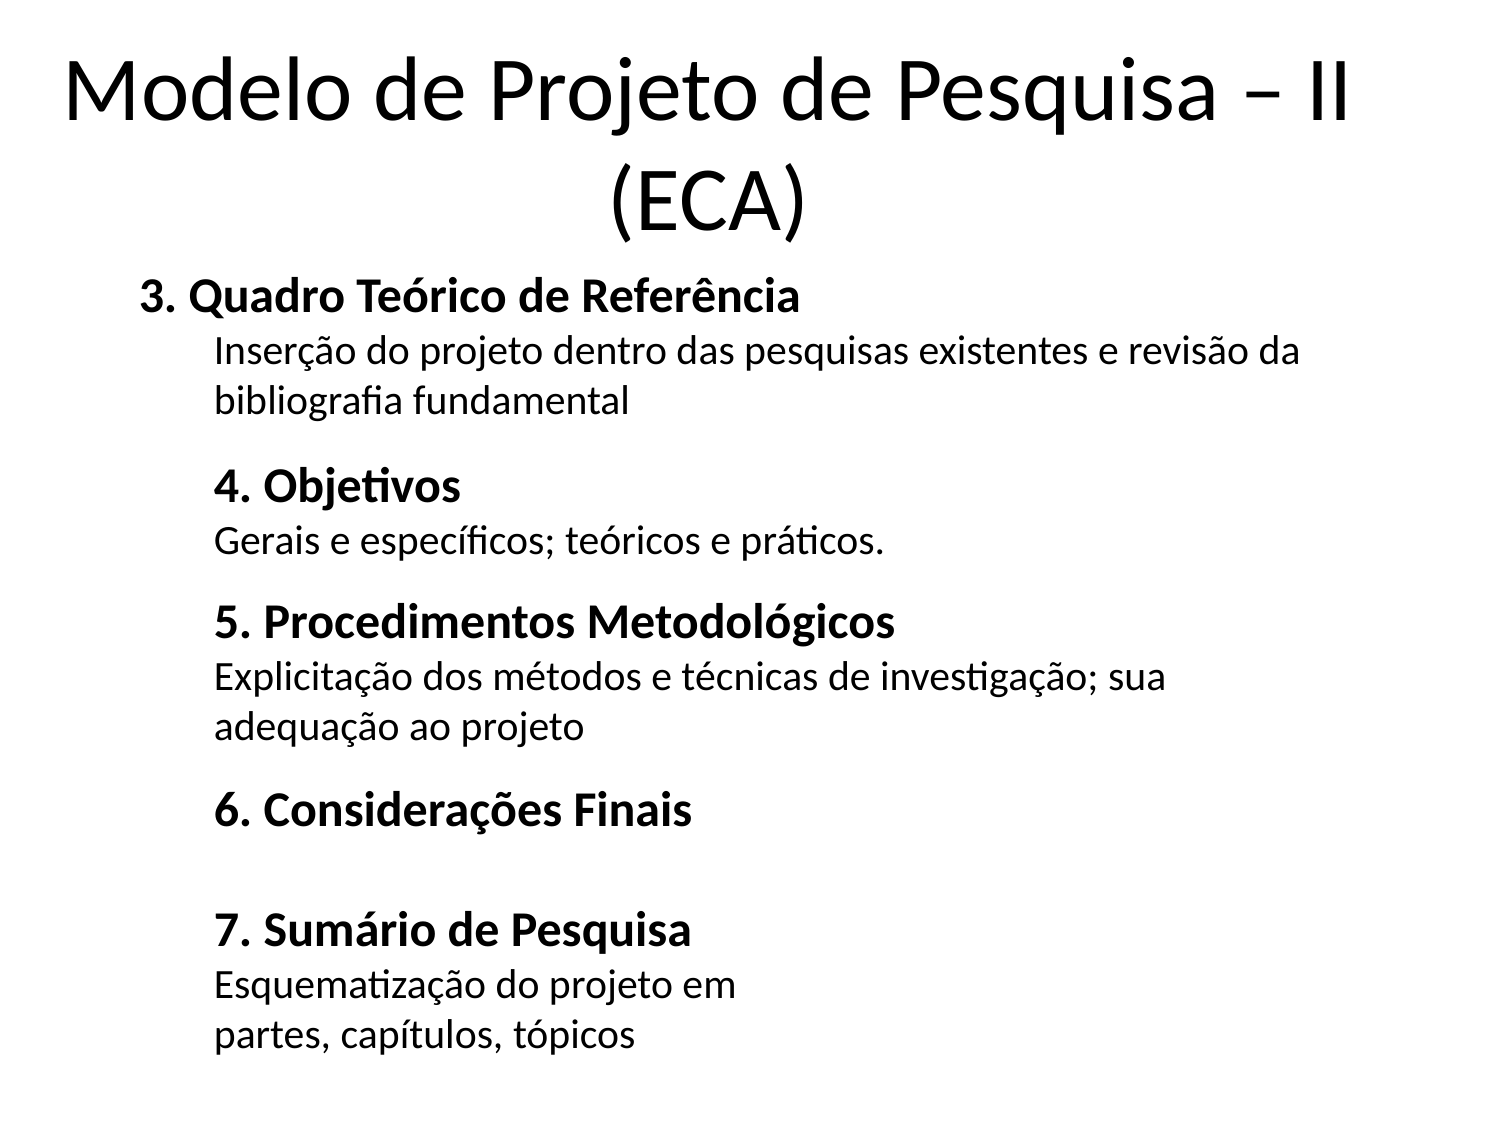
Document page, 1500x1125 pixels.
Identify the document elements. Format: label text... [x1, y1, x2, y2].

title Modelo de Projeto de Pesquisa – II (ECA) [29, 45, 1388, 233]
text_box 3. Quadro Teórico de Referência Inserção do projeto dentro das pesquisas existentes e revisão da bibliografia fundamental 4. Objetivos Gerais e específicos; teóricos e práticos. 5. Procedimentos Metodológicos Explicitação dos métodos e técnicas de investigação; sua adequação ao projeto 6. Considerações Finais 7. Sumário de Pesquisa Esquematização do projeto em partes, capítulos, tópicos [123, 255, 1365, 1114]
